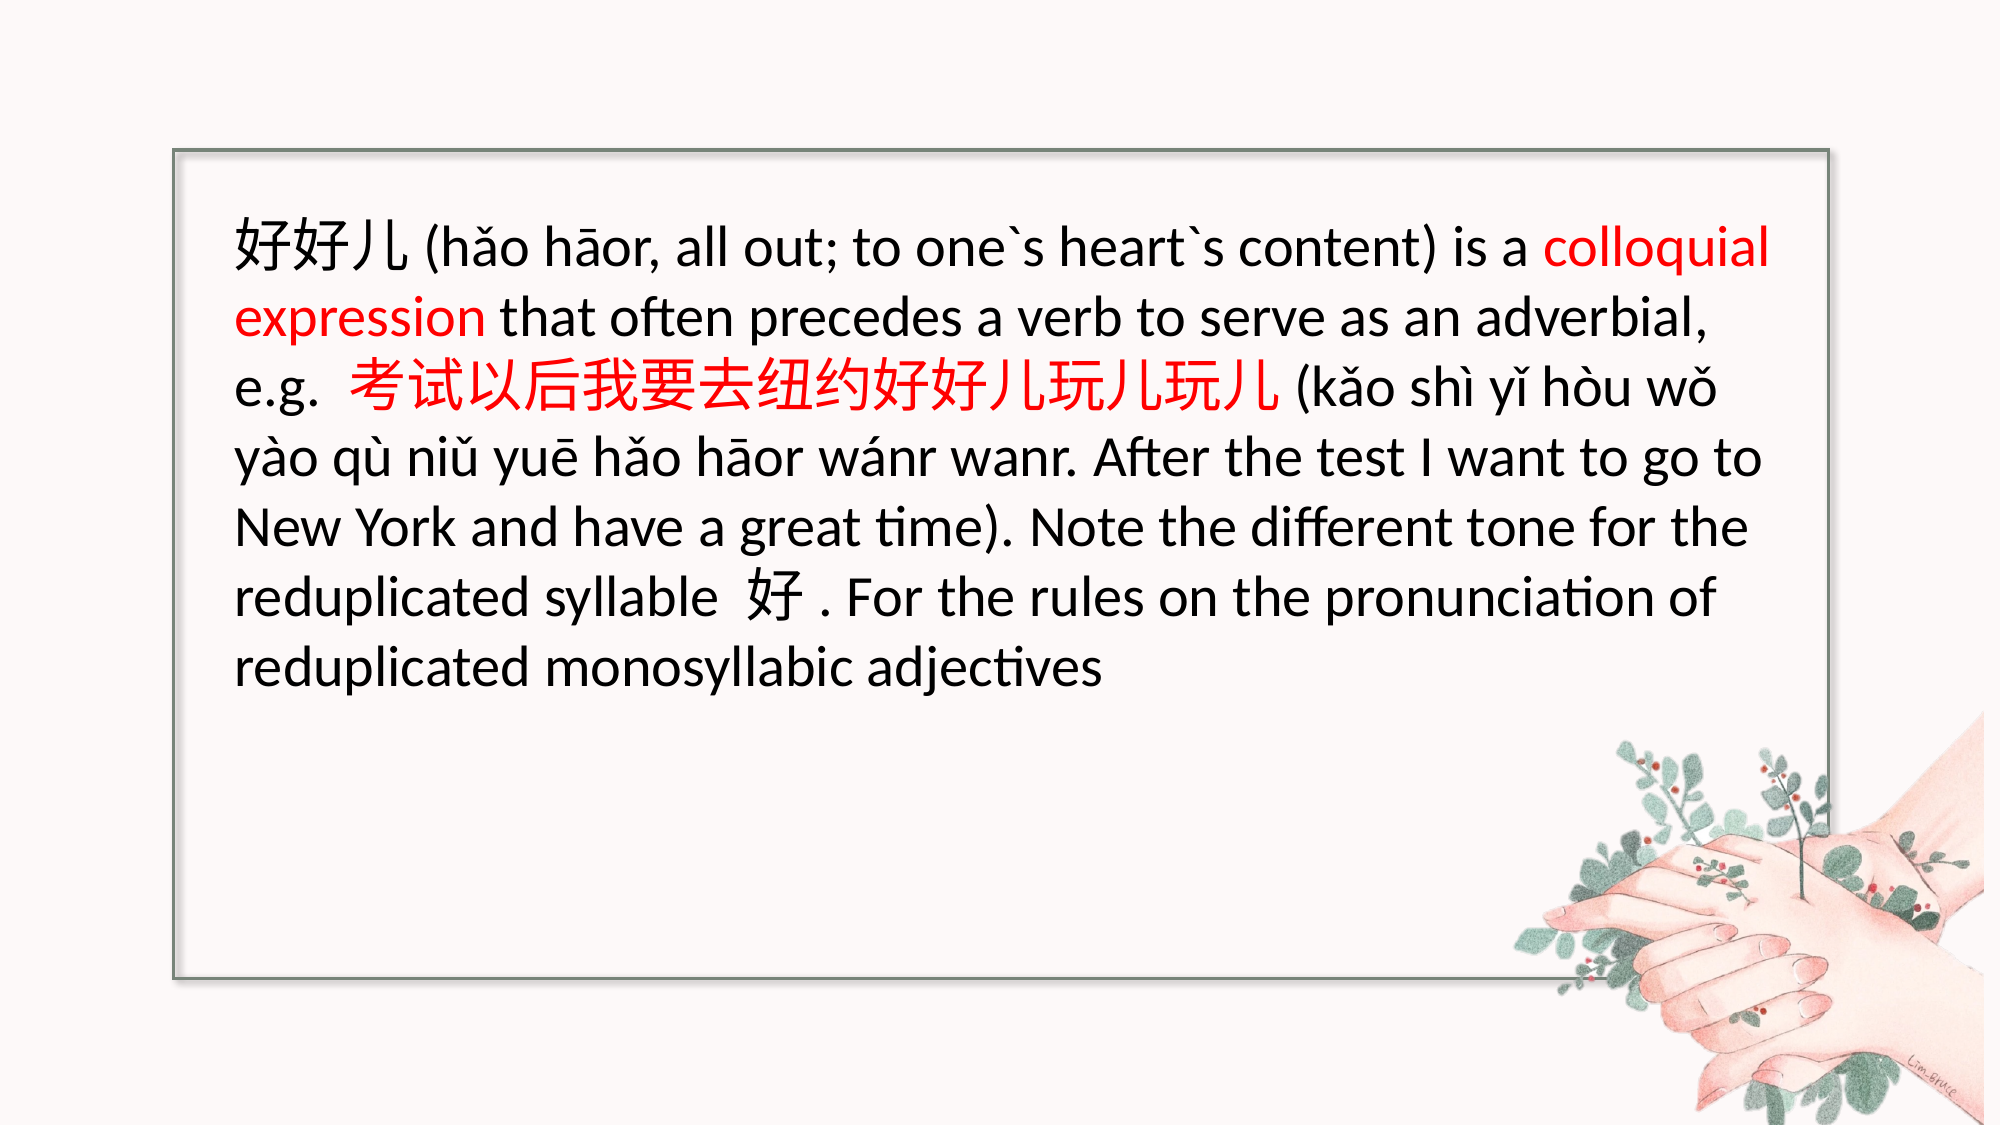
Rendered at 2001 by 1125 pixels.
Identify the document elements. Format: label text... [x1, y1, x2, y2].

text_box 好好儿(hǎo hāor, all out; to one`s heart`s content) is a colloquial expression that often precedes a verb to serve as an adverbial, e.g. 考试以后我要去纽约好好儿玩儿玩儿(kǎo shì yǐ hòu wǒ yào qù niǔ yuē hǎo hāor wánr wanr. After the test I want to go to New York and have a great time). Note the different tone for the reduplicated syllable 好. For the rules on the pronunciation of reduplicated monosyllabic adjectives [219, 200, 1799, 706]
picture [1091, 486, 1983, 1125]
text_box [173, 149, 1830, 979]
